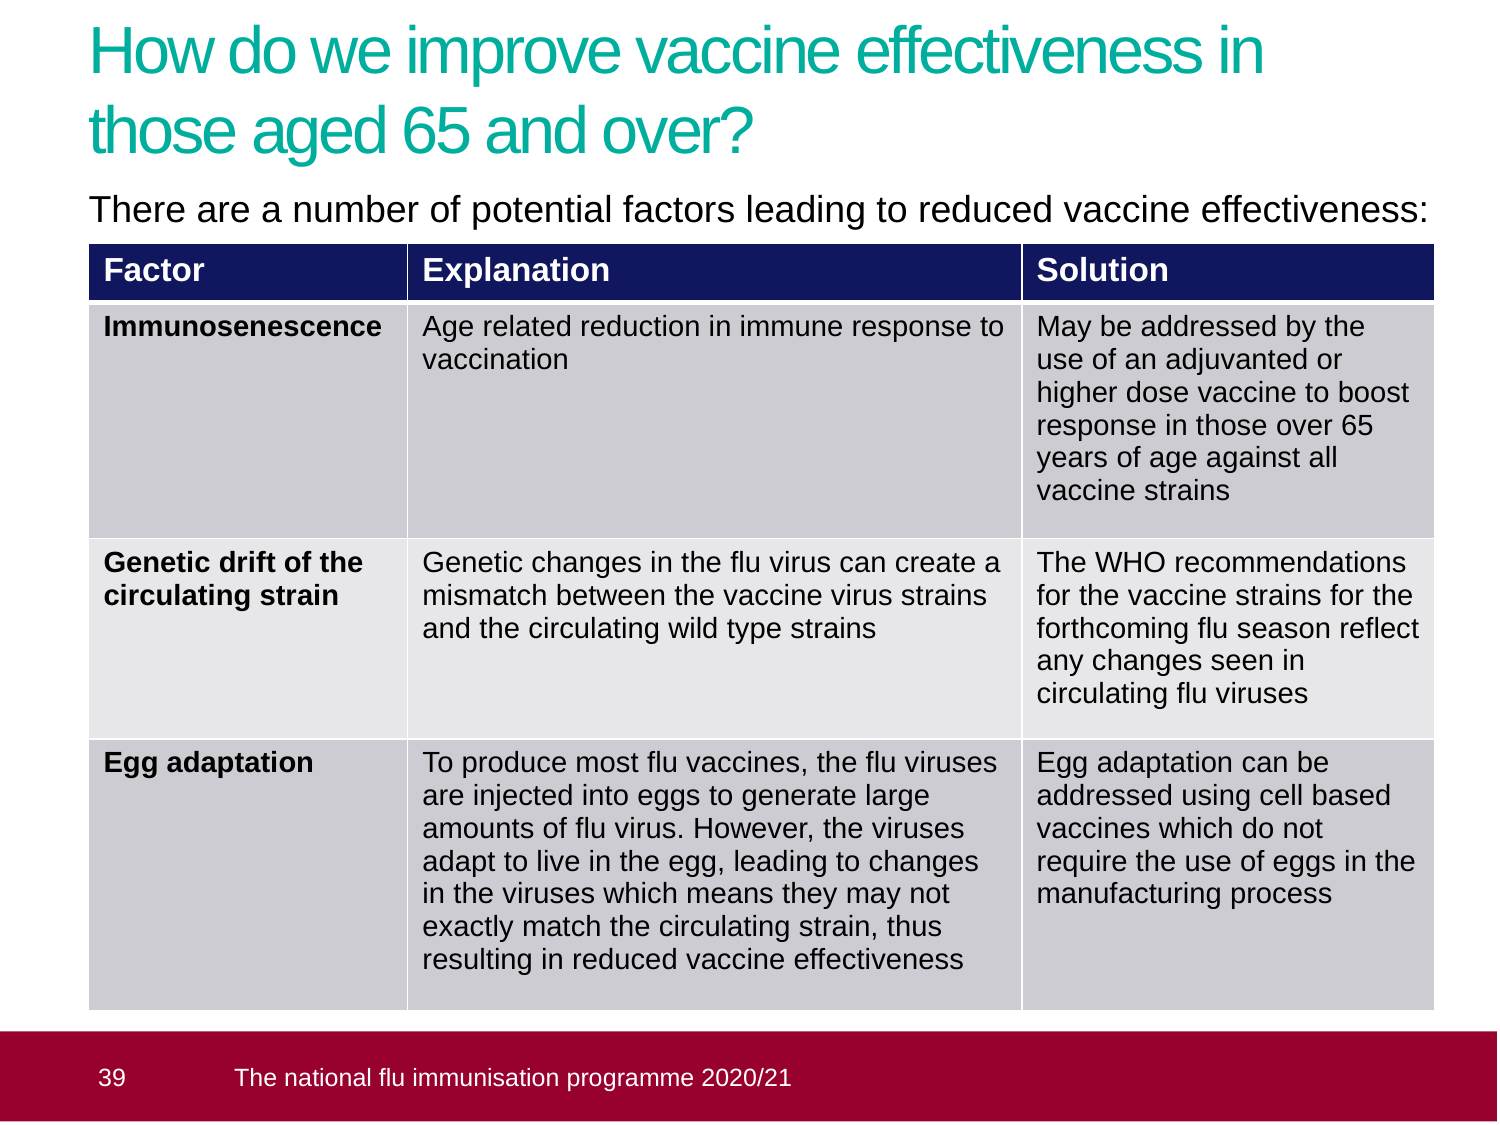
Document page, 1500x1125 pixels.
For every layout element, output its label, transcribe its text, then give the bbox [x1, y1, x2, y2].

title How do we improve vaccine effectiveness in those aged 65 and over? [88, 7, 1406, 149]
table_cell Genetic changes in the flu virus can create a mismatch between the vaccine virus strains and the circulating wild type strains [408, 539, 1021, 738]
table_cell May be addressed by the use of an adjuvanted or higher dose vaccine to boost response in those over 65 years of age against all vaccine strains [1023, 305, 1434, 538]
table_cell Genetic drift of the circulating strain [89, 539, 407, 738]
table_header Factor [89, 244, 407, 300]
table_cell The WHO recommendations for the vaccine strains for the forthcoming flu season reflect any changes seen in circulating flu viruses [1023, 539, 1434, 738]
slide_number 39 The national flu immunisation programme 2020/21 [0, 1031, 1497, 1122]
table_cell Egg adaptation can be addressed using cell based vaccines which do not require the use of eggs in the manufacturing process [1023, 740, 1434, 1010]
table_cell Age related reduction in immune response to vaccination [408, 305, 1021, 538]
table_header Solution [1023, 244, 1434, 300]
table_cell Immunosenescence [89, 305, 407, 538]
list There are a number of potential factors leading to reduced vaccine effectiveness: [88, 184, 1471, 927]
table_cell To produce most flu vaccines, the flu viruses are injected into eggs to generate large amounts of flu virus. However, the viruses adapt to live in the egg, leading to changes in the viruses which means they may not exactly match the circulating strain, thus resulting in reduced vaccine effectiveness [408, 740, 1021, 1010]
table_cell Egg adaptation [89, 740, 407, 1010]
text_box [147, 1034, 1471, 1125]
table_header Explanation [408, 244, 1021, 300]
